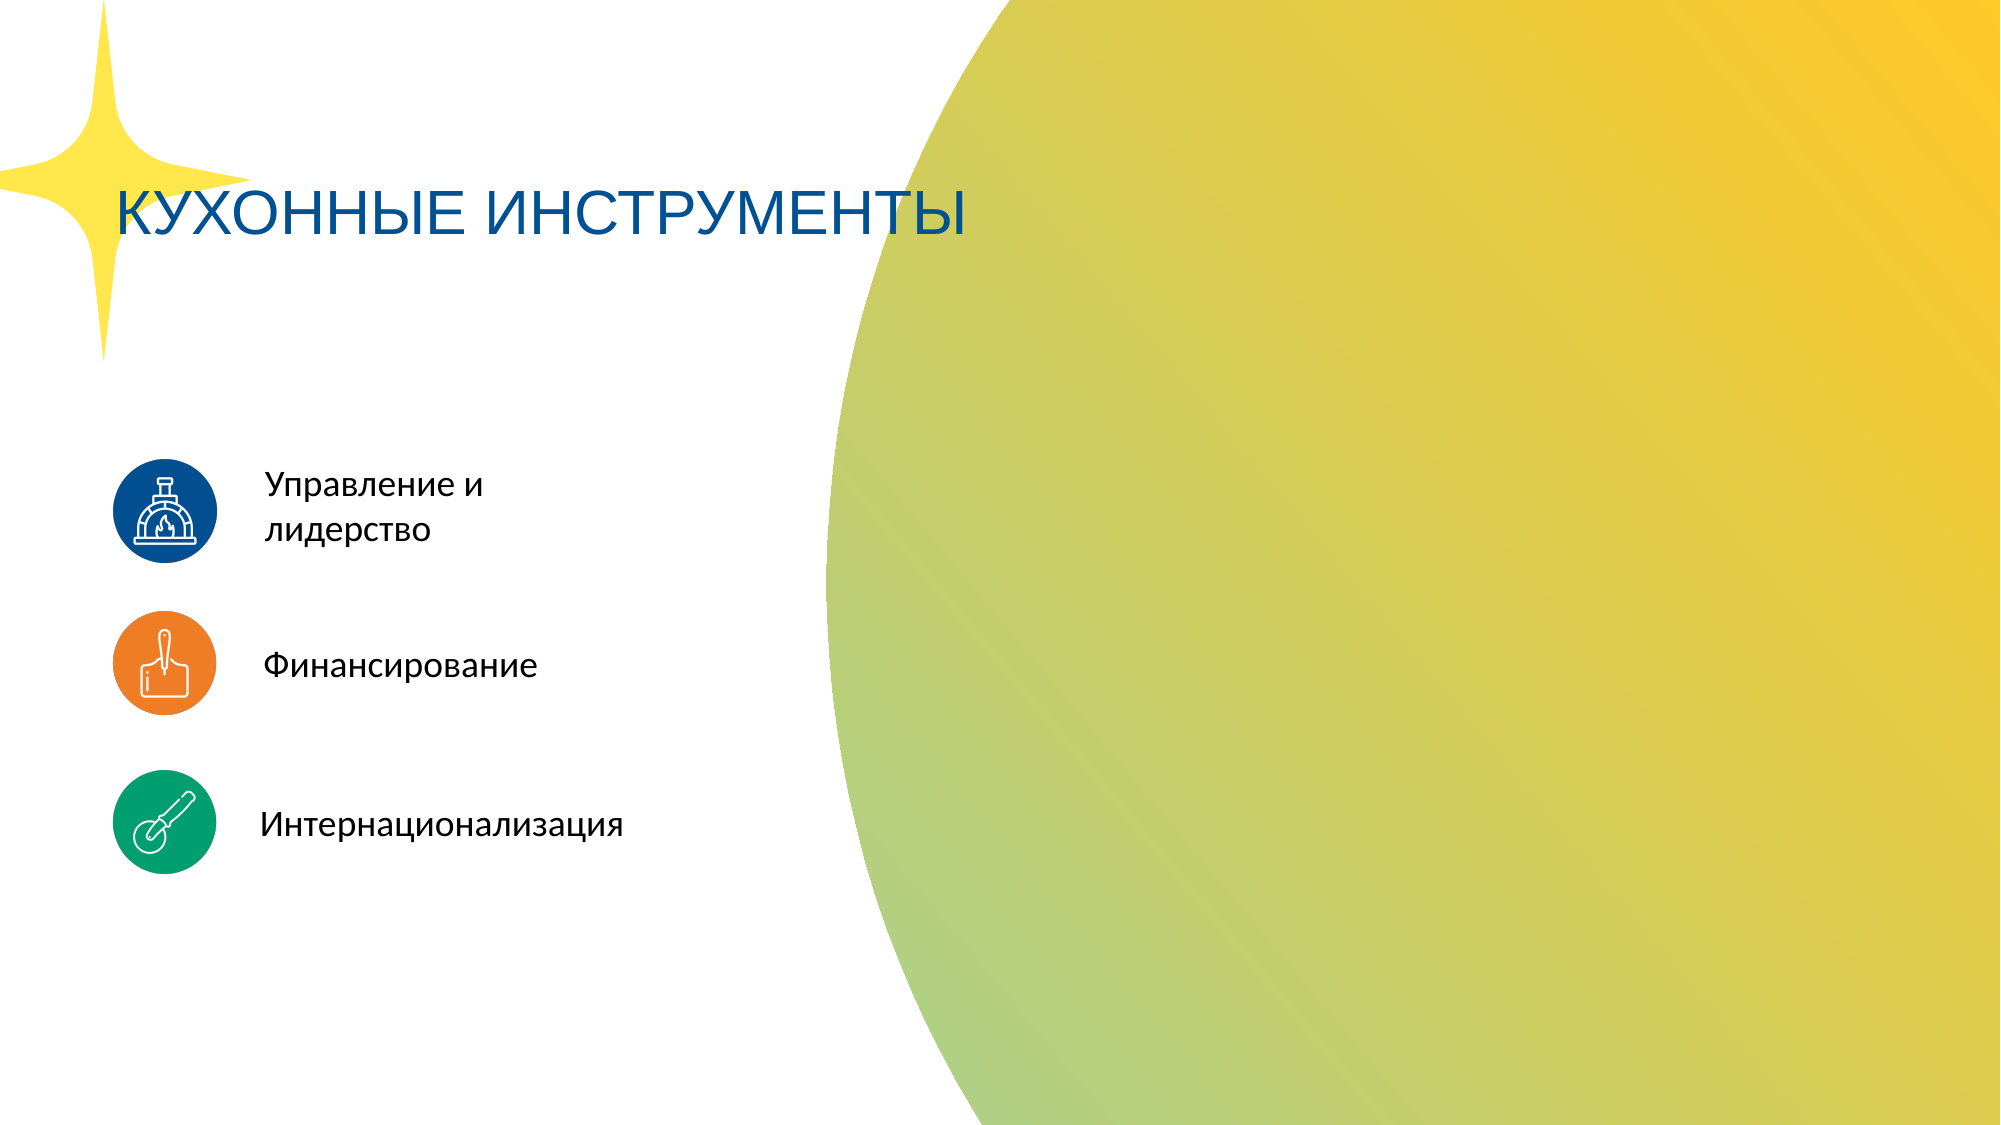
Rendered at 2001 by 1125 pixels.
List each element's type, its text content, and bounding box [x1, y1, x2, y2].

text_box Финансирование [263, 640, 633, 686]
picture [99, 757, 229, 887]
picture [100, 446, 230, 576]
text_box [825, 0, 2000, 1125]
title Кухонные инструменты [100, 172, 1145, 350]
text_box Интернационализация [259, 799, 629, 845]
picture [99, 598, 229, 728]
text_box Управление и лидерство [264, 458, 634, 549]
